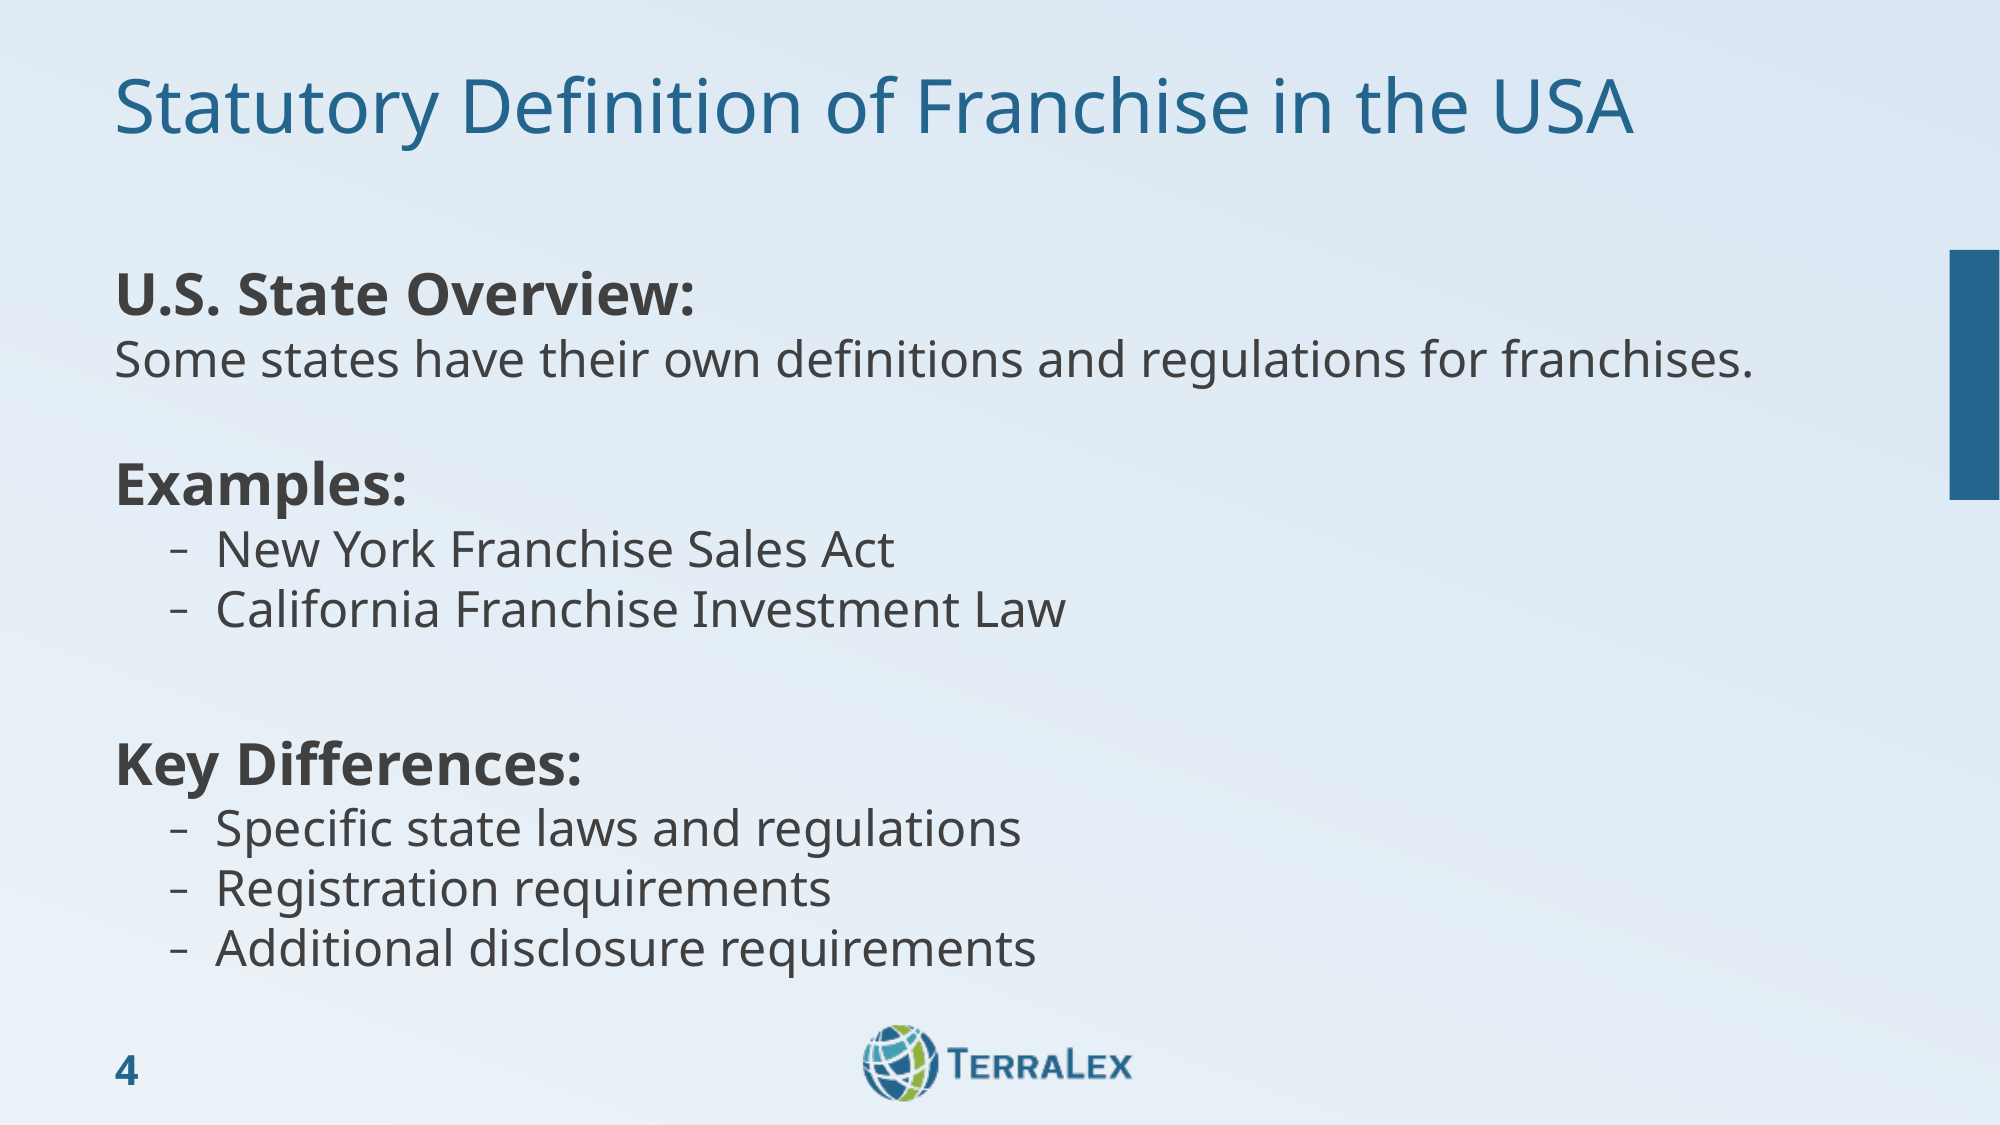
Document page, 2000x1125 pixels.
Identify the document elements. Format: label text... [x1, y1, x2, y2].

list U.S. State Overview: Some states have their own definitions and regulations for franchises. Examples: New York Franchise Sales Act California Franchise Investment Law Key Differences: Specific state laws and regulations Registration requirements Additional disclosure requirements [99, 249, 1900, 975]
picture [840, 999, 1159, 1125]
title Statutory Definition of Franchise in the USA [99, 24, 1900, 200]
slide_number 4 [99, 1042, 250, 1103]
